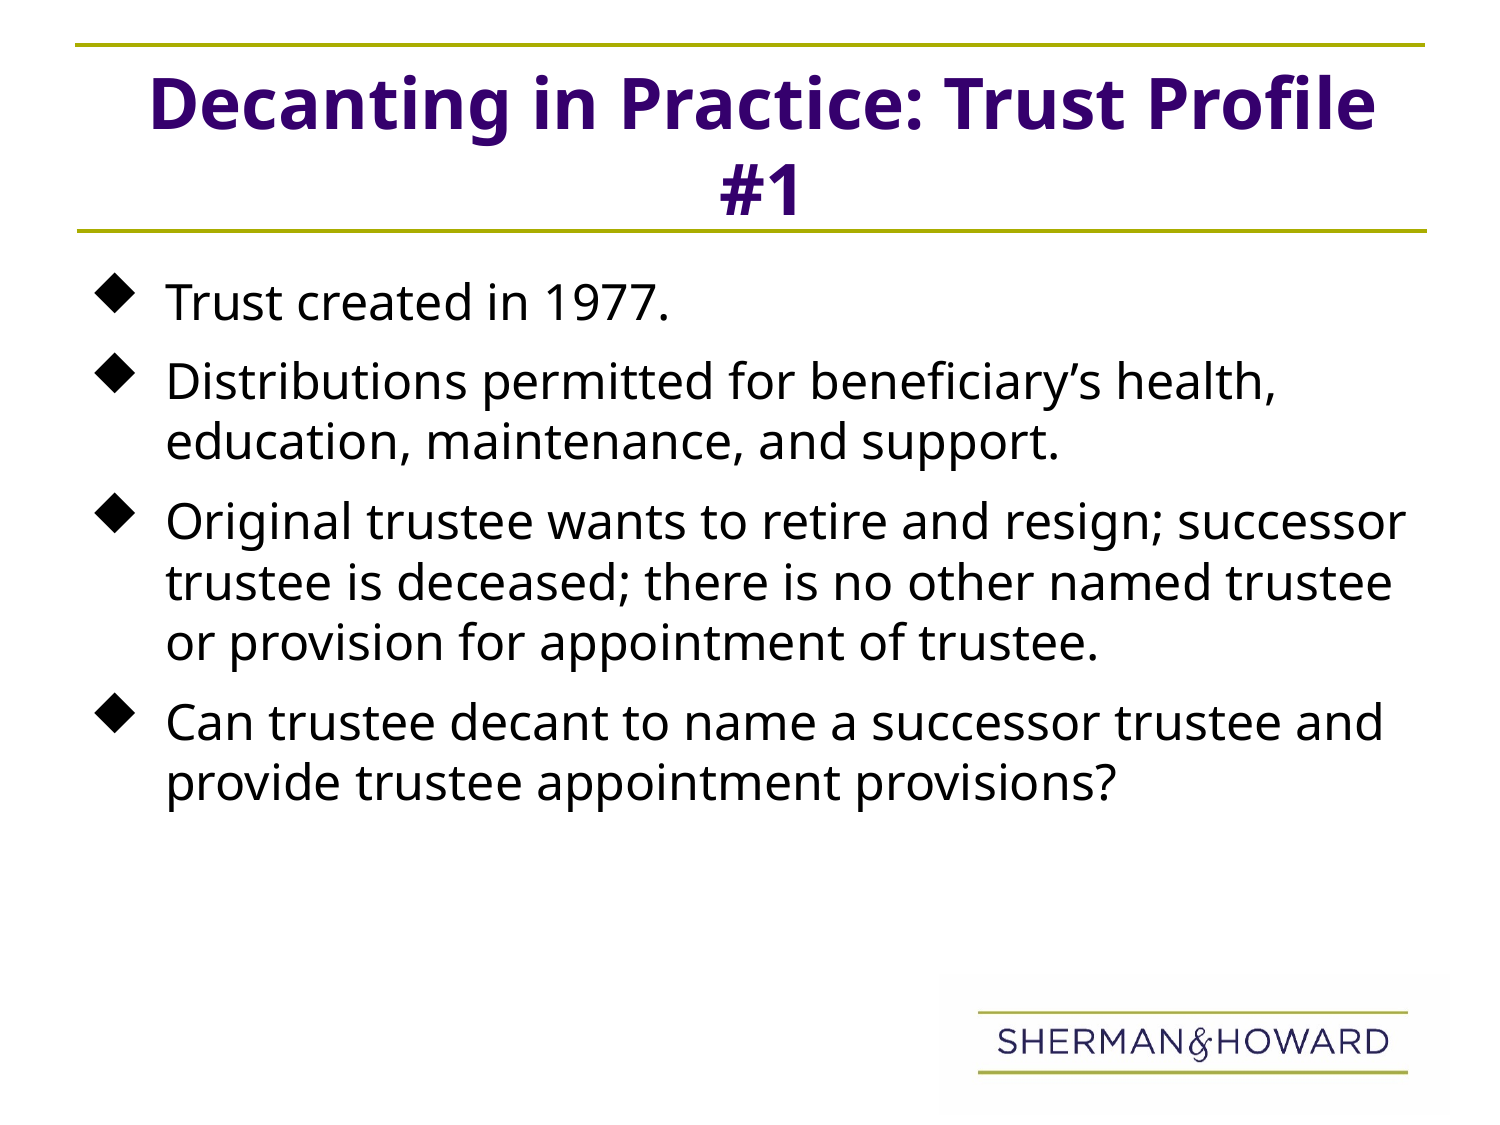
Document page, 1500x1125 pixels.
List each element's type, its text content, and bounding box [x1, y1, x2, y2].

title Decanting in Practice: Trust Profile #1 [87, 50, 1438, 238]
picture [939, 974, 1450, 1115]
list Trust created in 1977. Distributions permitted for beneficiary’s health, education, maintenance, and support. Original trustee wants to retire and resign; successor trustee is deceased; there is no other named trustee or provision for appointment of trustee. Can trustee decant to name a successor trustee and provide trustee appointment provisions? [75, 262, 1425, 1005]
